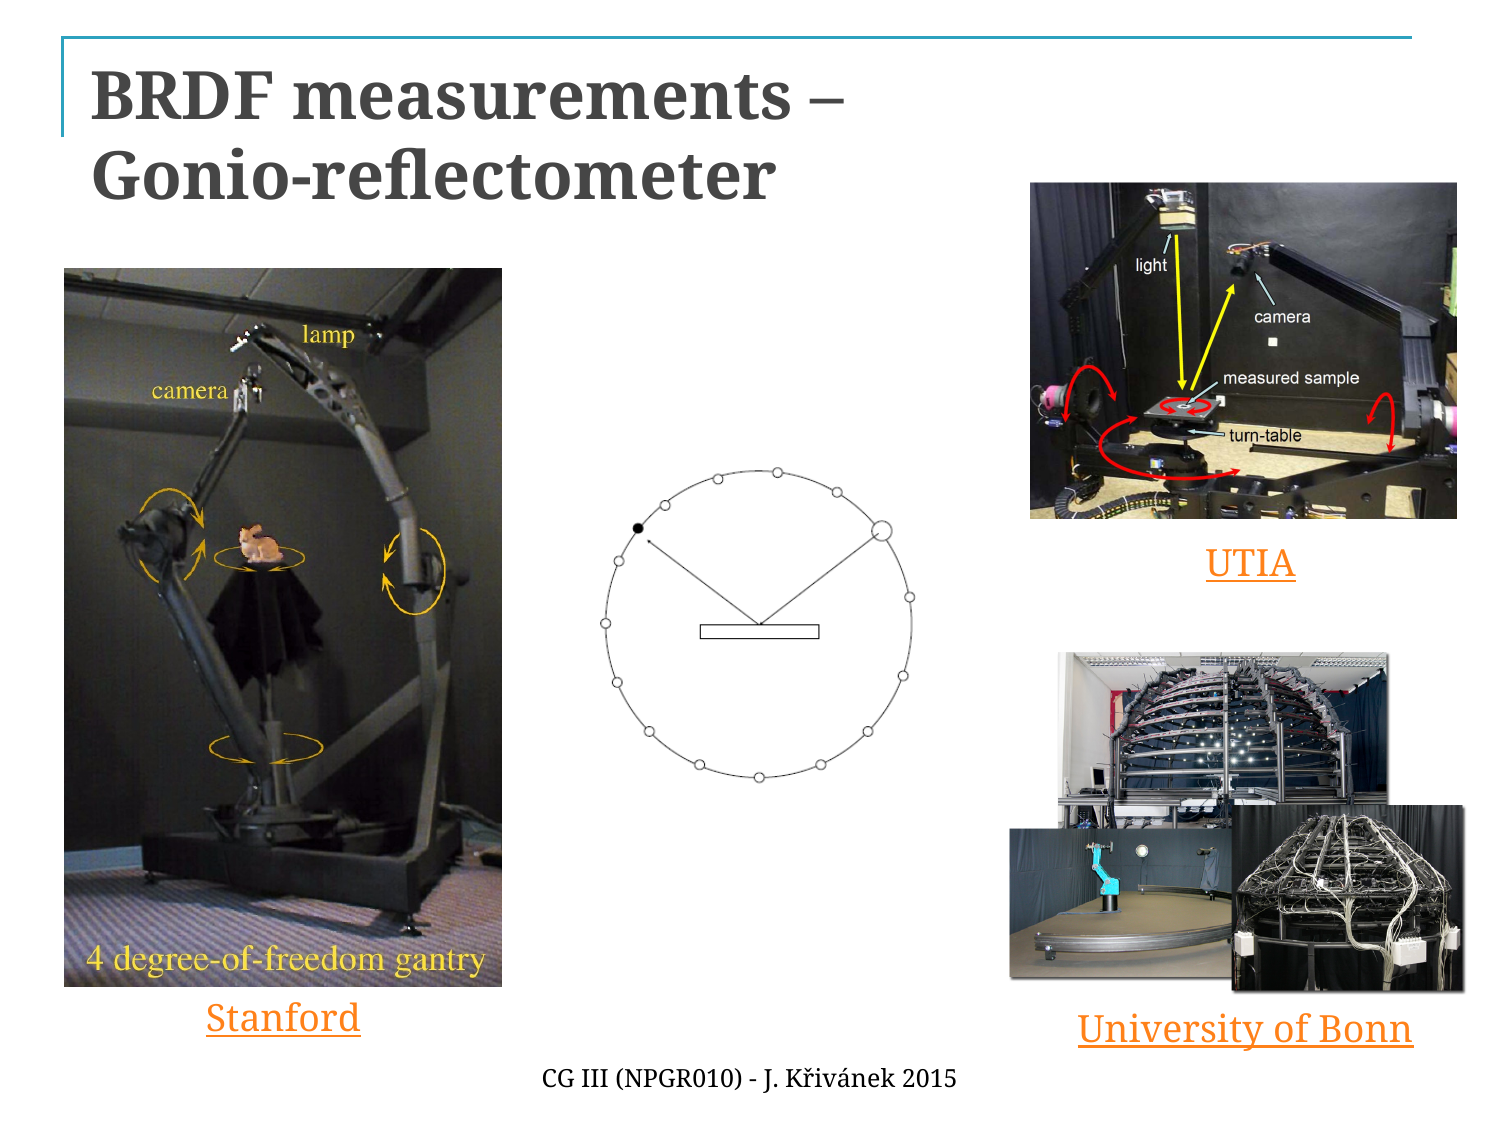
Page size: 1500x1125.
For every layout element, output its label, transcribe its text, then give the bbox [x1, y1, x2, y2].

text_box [1021, 172, 1470, 593]
text_box Stanford [191, 994, 376, 1053]
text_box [1002, 644, 1470, 1059]
picture [64, 268, 503, 988]
footer CG III (NPGR010) - J. Křivánek 2015 [512, 1024, 988, 1101]
picture [577, 446, 937, 809]
title BRDF measurements – Gonio-reflectometer [74, 45, 1426, 233]
